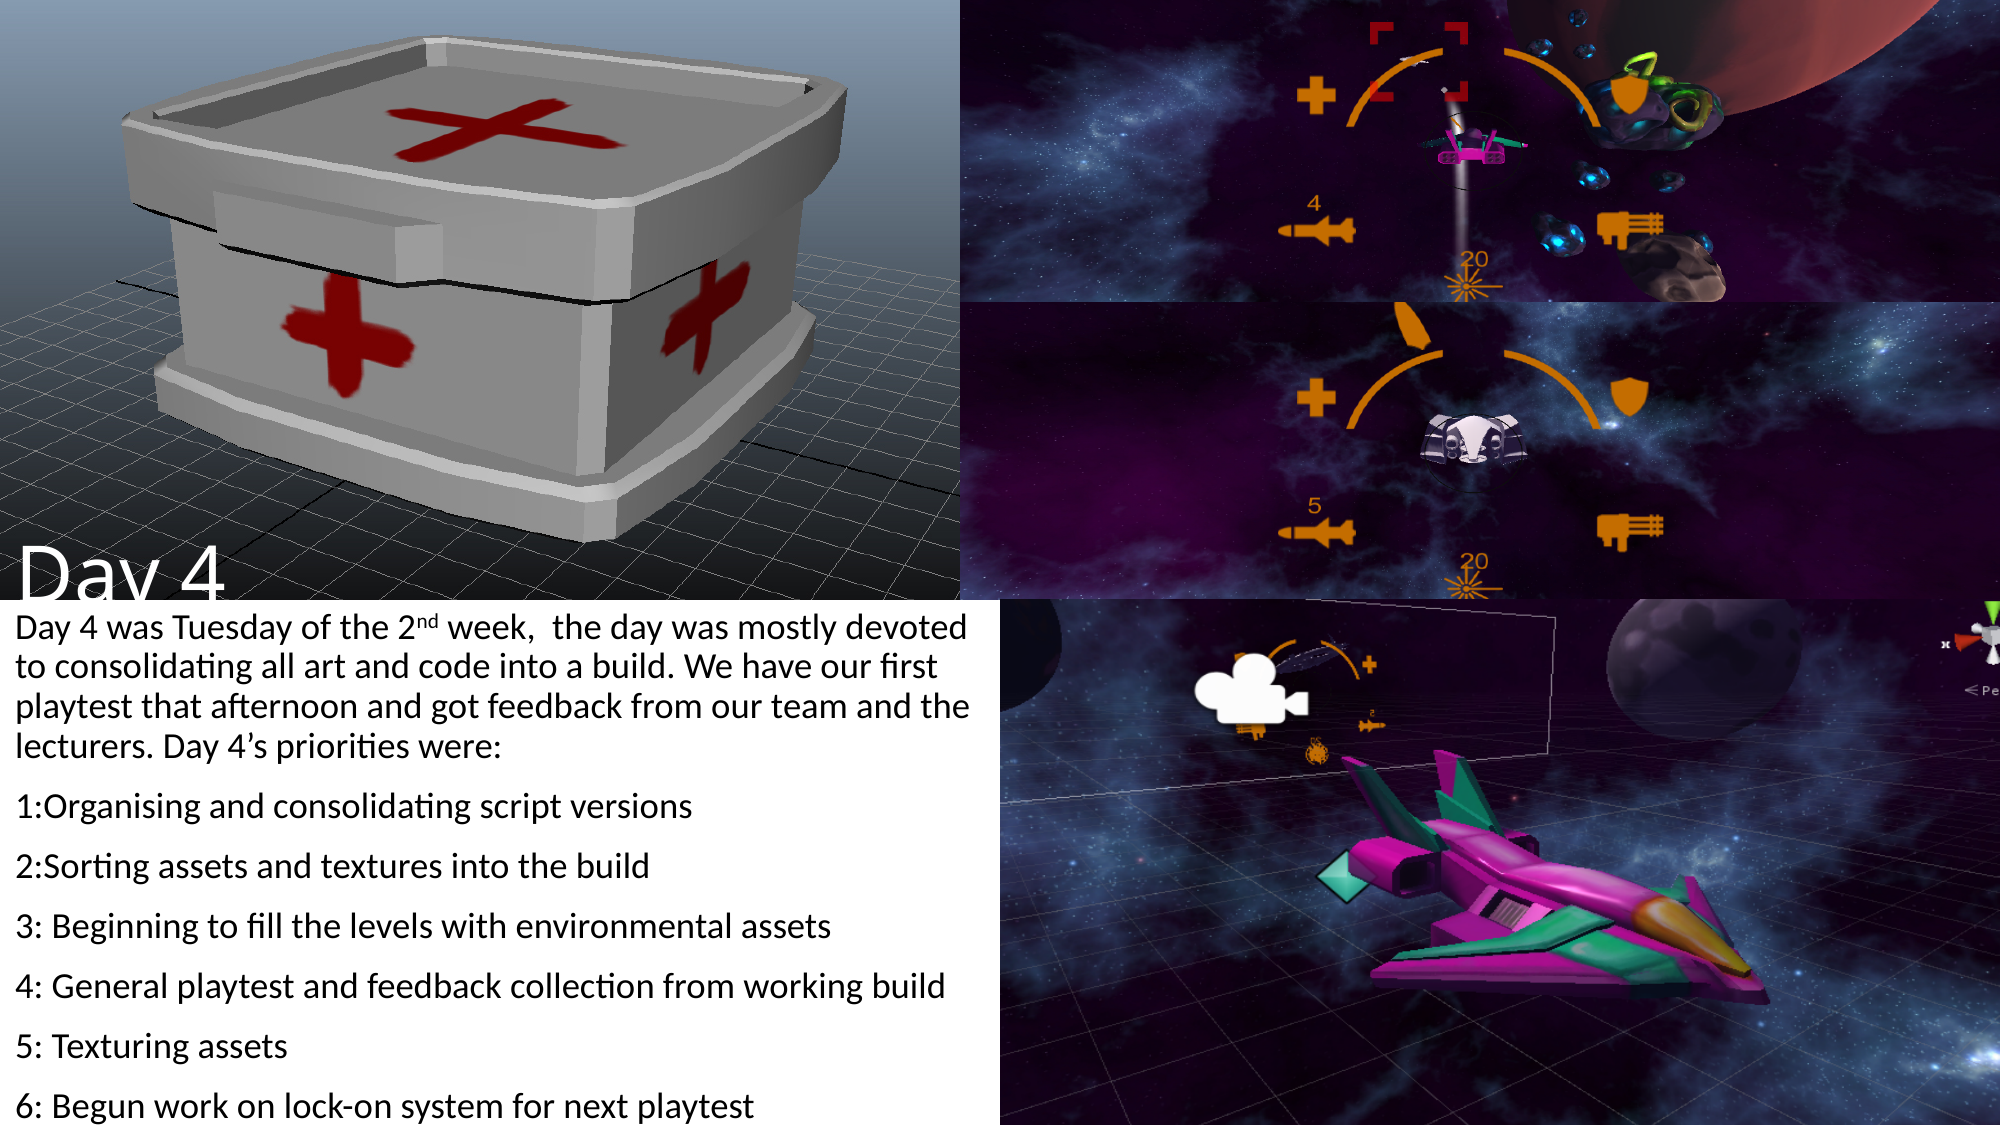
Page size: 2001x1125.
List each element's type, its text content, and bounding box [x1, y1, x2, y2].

subtitle Day 4 was Tuesday of the 2nd week, the day was mostly devoted to consolidating all art and code into a build. We have our first playtest that afternoon and got feedback from our team and the lecturers. Day 4’s priorities were: 1:Organising and consolidating script versions 2:Sorting assets and textures into the build 3: Beginning to fill the levels with environmental assets 4: General playtest and feedback collection from working build 5: Texturing assets 6: Begun work on lock-on system for next playtest [0, 600, 1000, 1125]
picture [0, 0, 2000, 1125]
